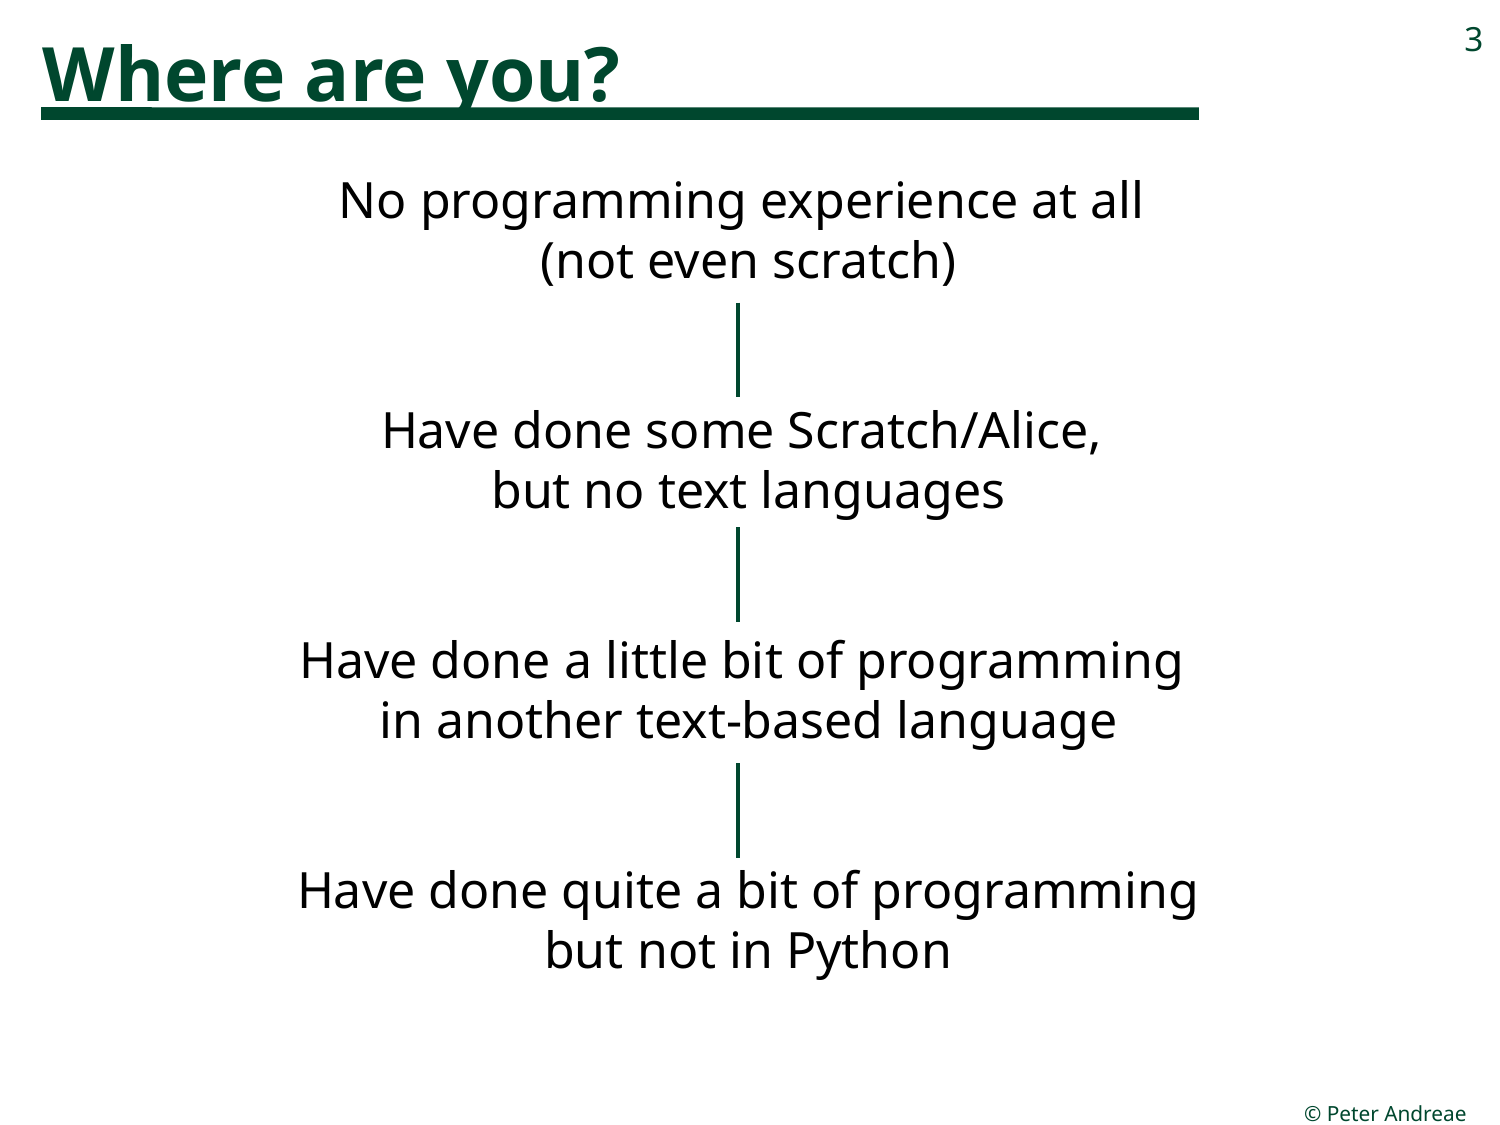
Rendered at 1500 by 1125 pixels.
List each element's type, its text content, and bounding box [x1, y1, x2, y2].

slide_number 3 [1121, 2, 1499, 79]
list No programming experience at all (not even scratch) Have done some Scratch/Alice, but no text languages Have done a little bit of programming in another text-based language Have done quite a bit of programming but not in Python [28, 160, 1469, 1122]
title Where are you? [27, 3, 1353, 141]
